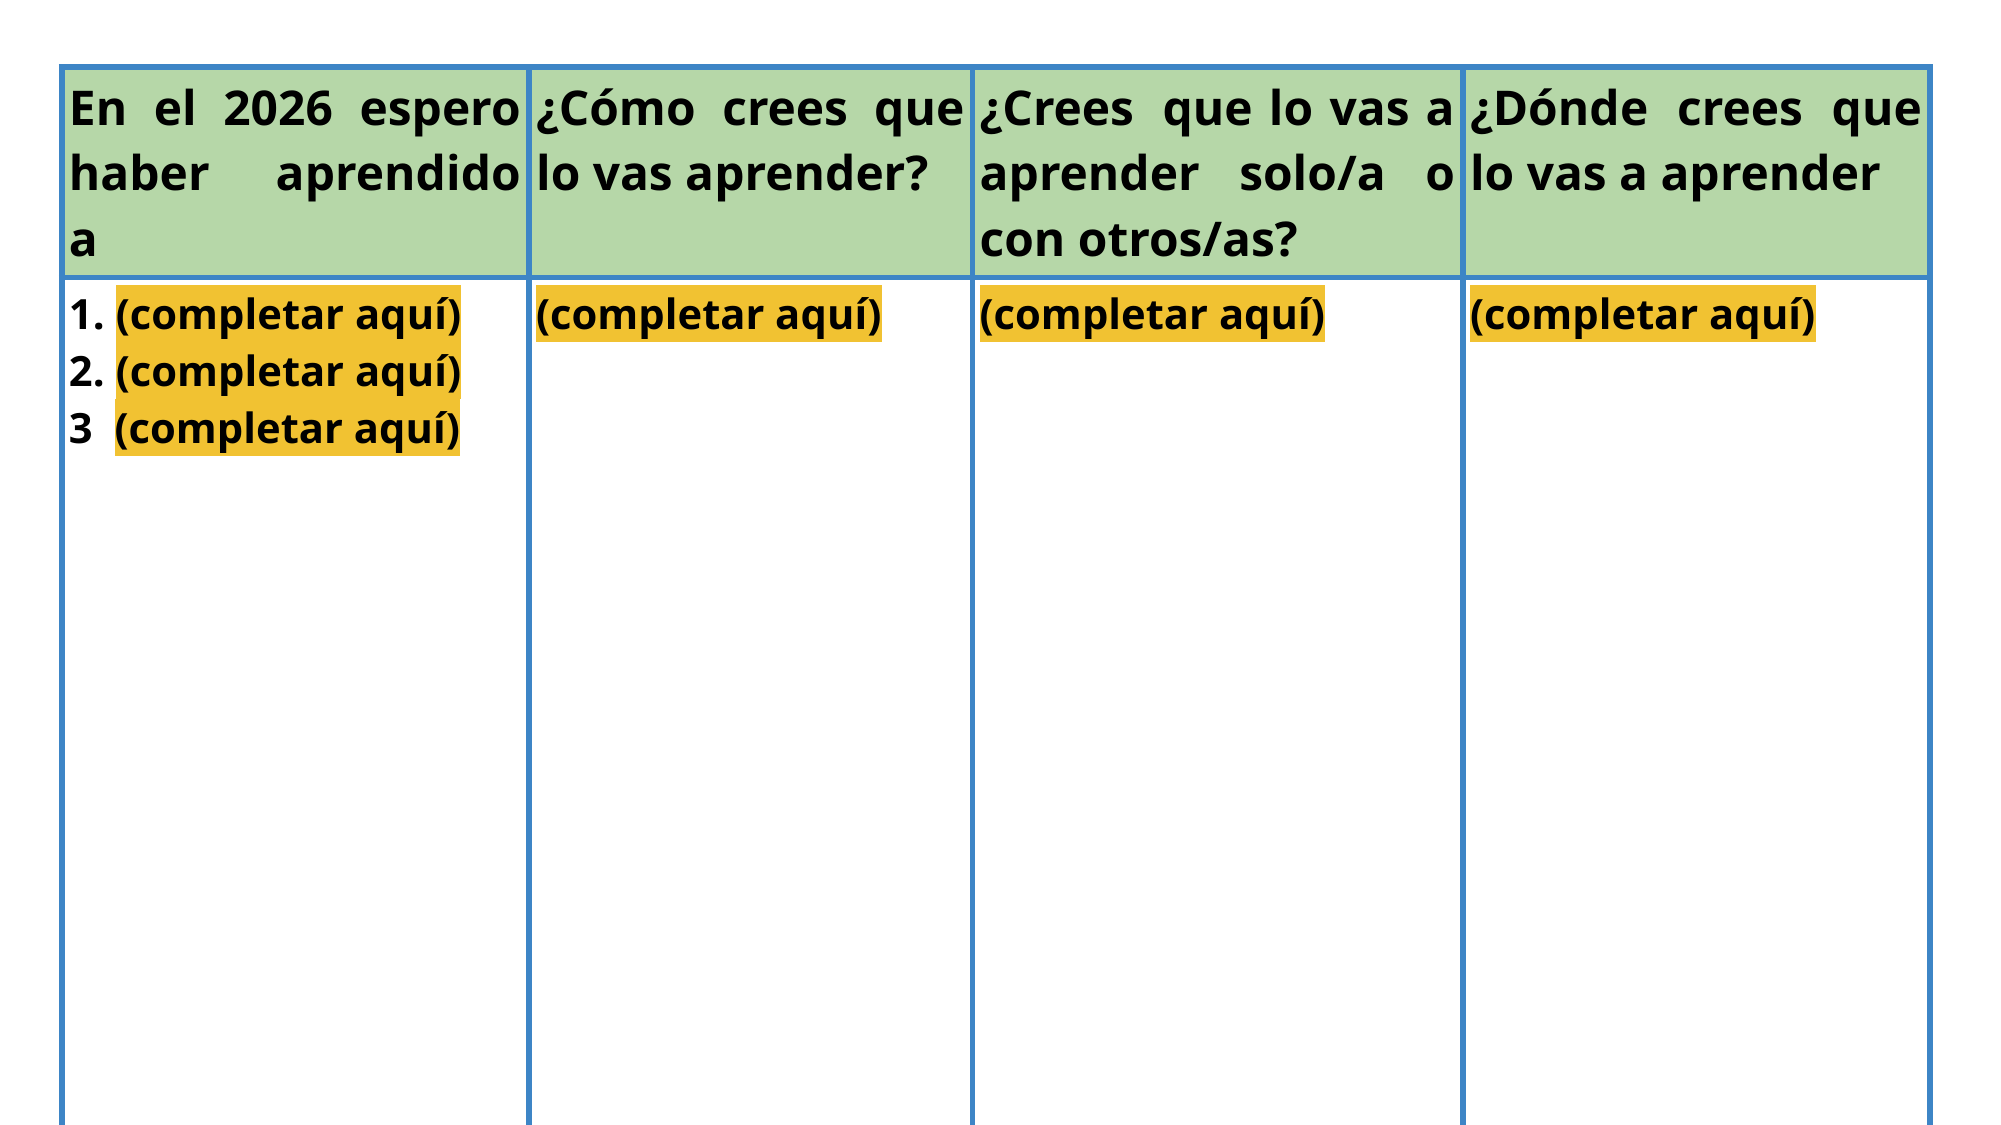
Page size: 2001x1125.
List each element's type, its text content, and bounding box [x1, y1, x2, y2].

table_header ¿Cómo crees que lo vas aprender? [532, 70, 970, 275]
table_cell 1. (completar aquí) 2. (completar aquí) 3 (completar aquí) [65, 280, 526, 1125]
table_header ¿Crees que lo vas a aprender solo/a o con otros/as? [975, 70, 1460, 275]
table_cell (completar aquí) [975, 280, 1460, 1125]
table_header En el 2026 espero haber aprendido a [65, 70, 526, 275]
table_cell (completar aquí) [532, 280, 970, 1125]
table_cell (completar aquí) [1466, 280, 1927, 1125]
table_header ¿Dónde crees que lo vas a aprender [1466, 70, 1927, 275]
